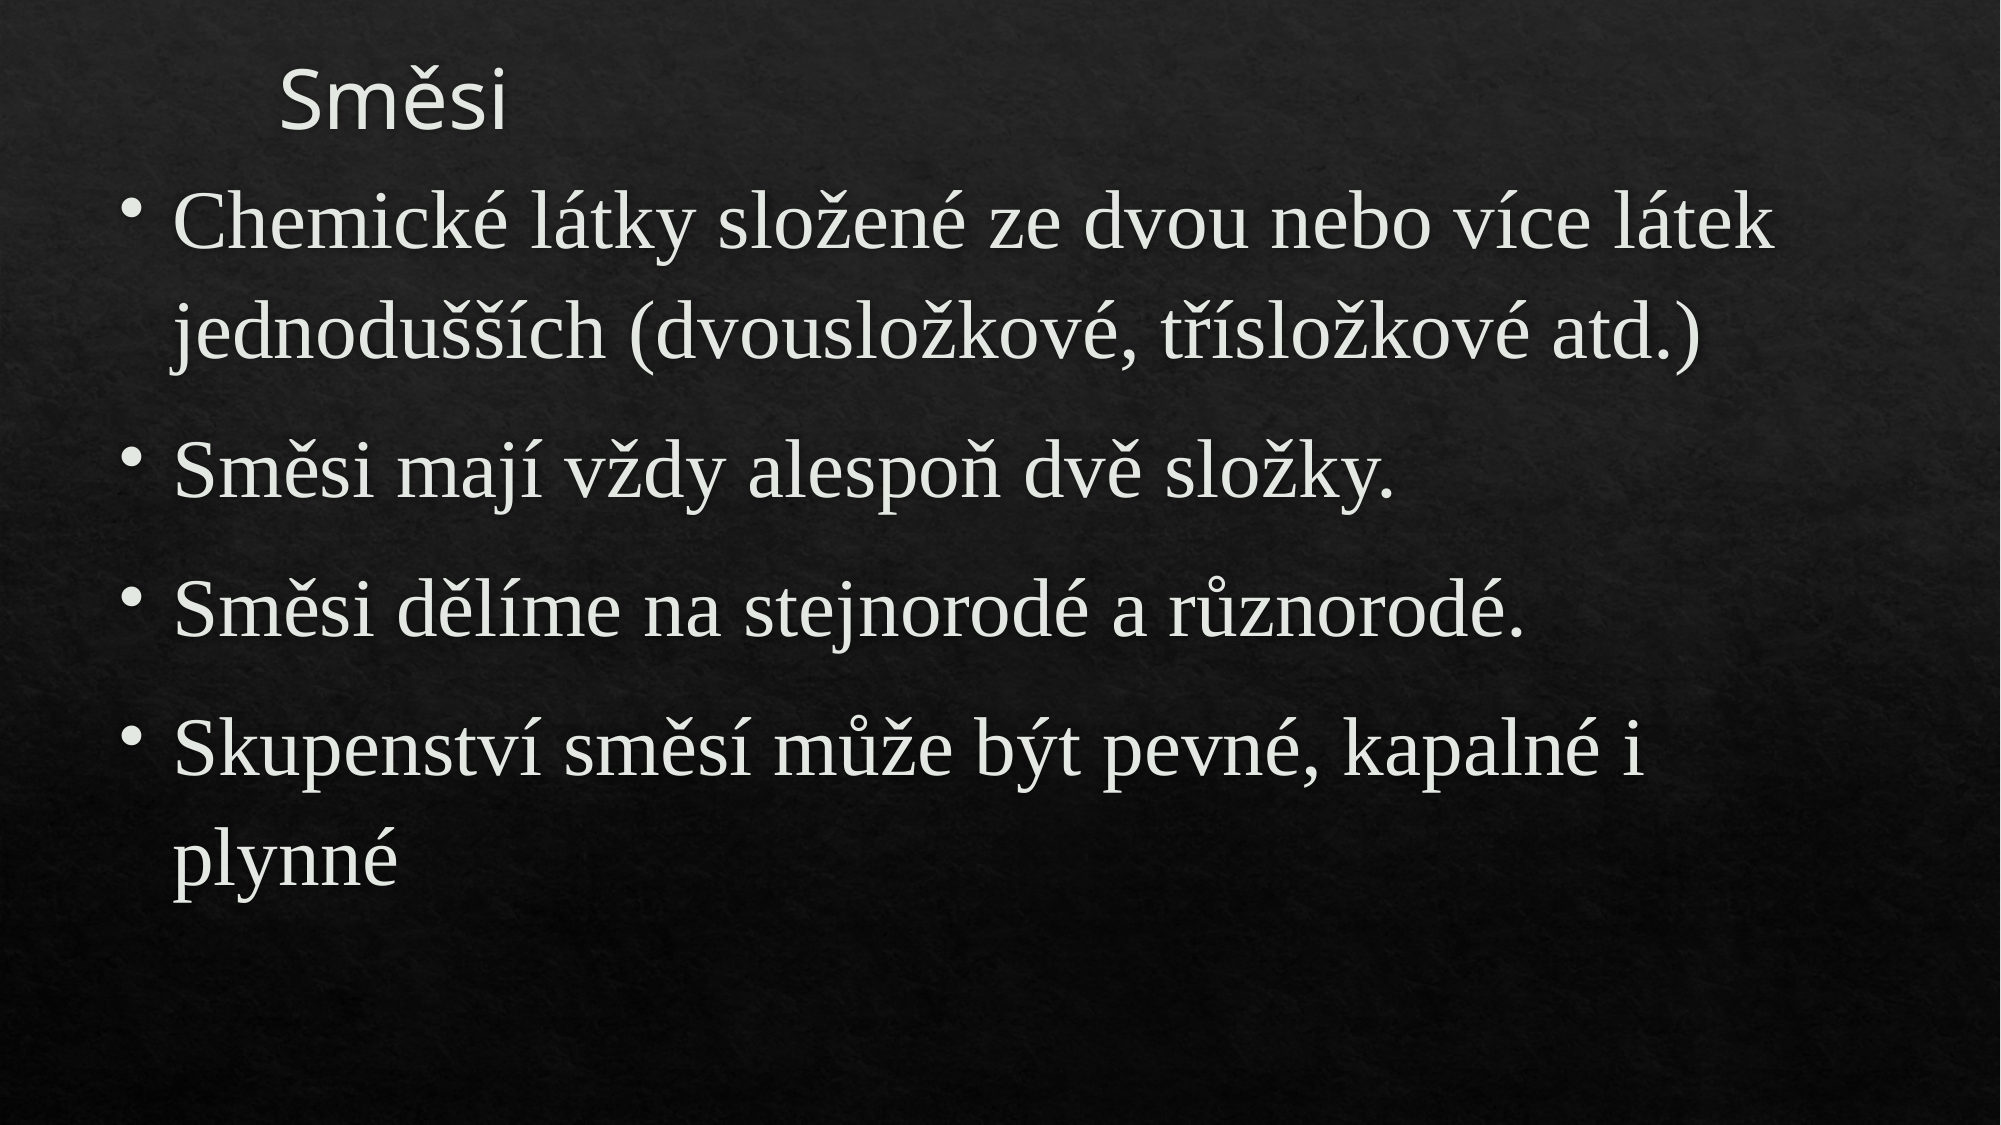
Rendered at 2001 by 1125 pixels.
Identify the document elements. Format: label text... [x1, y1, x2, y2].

list Chemické látky složené ze dvou nebo více látek jednodušších (dvousložkové, třísložkové atd.) Směsi mají vždy alespoň dvě složky. Směsi dělíme na stejnorodé a různorodé. Skupenství směsí může být pevné, kapalné i plynné [100, 147, 1849, 950]
title Směsi [0, 0, 1244, 207]
